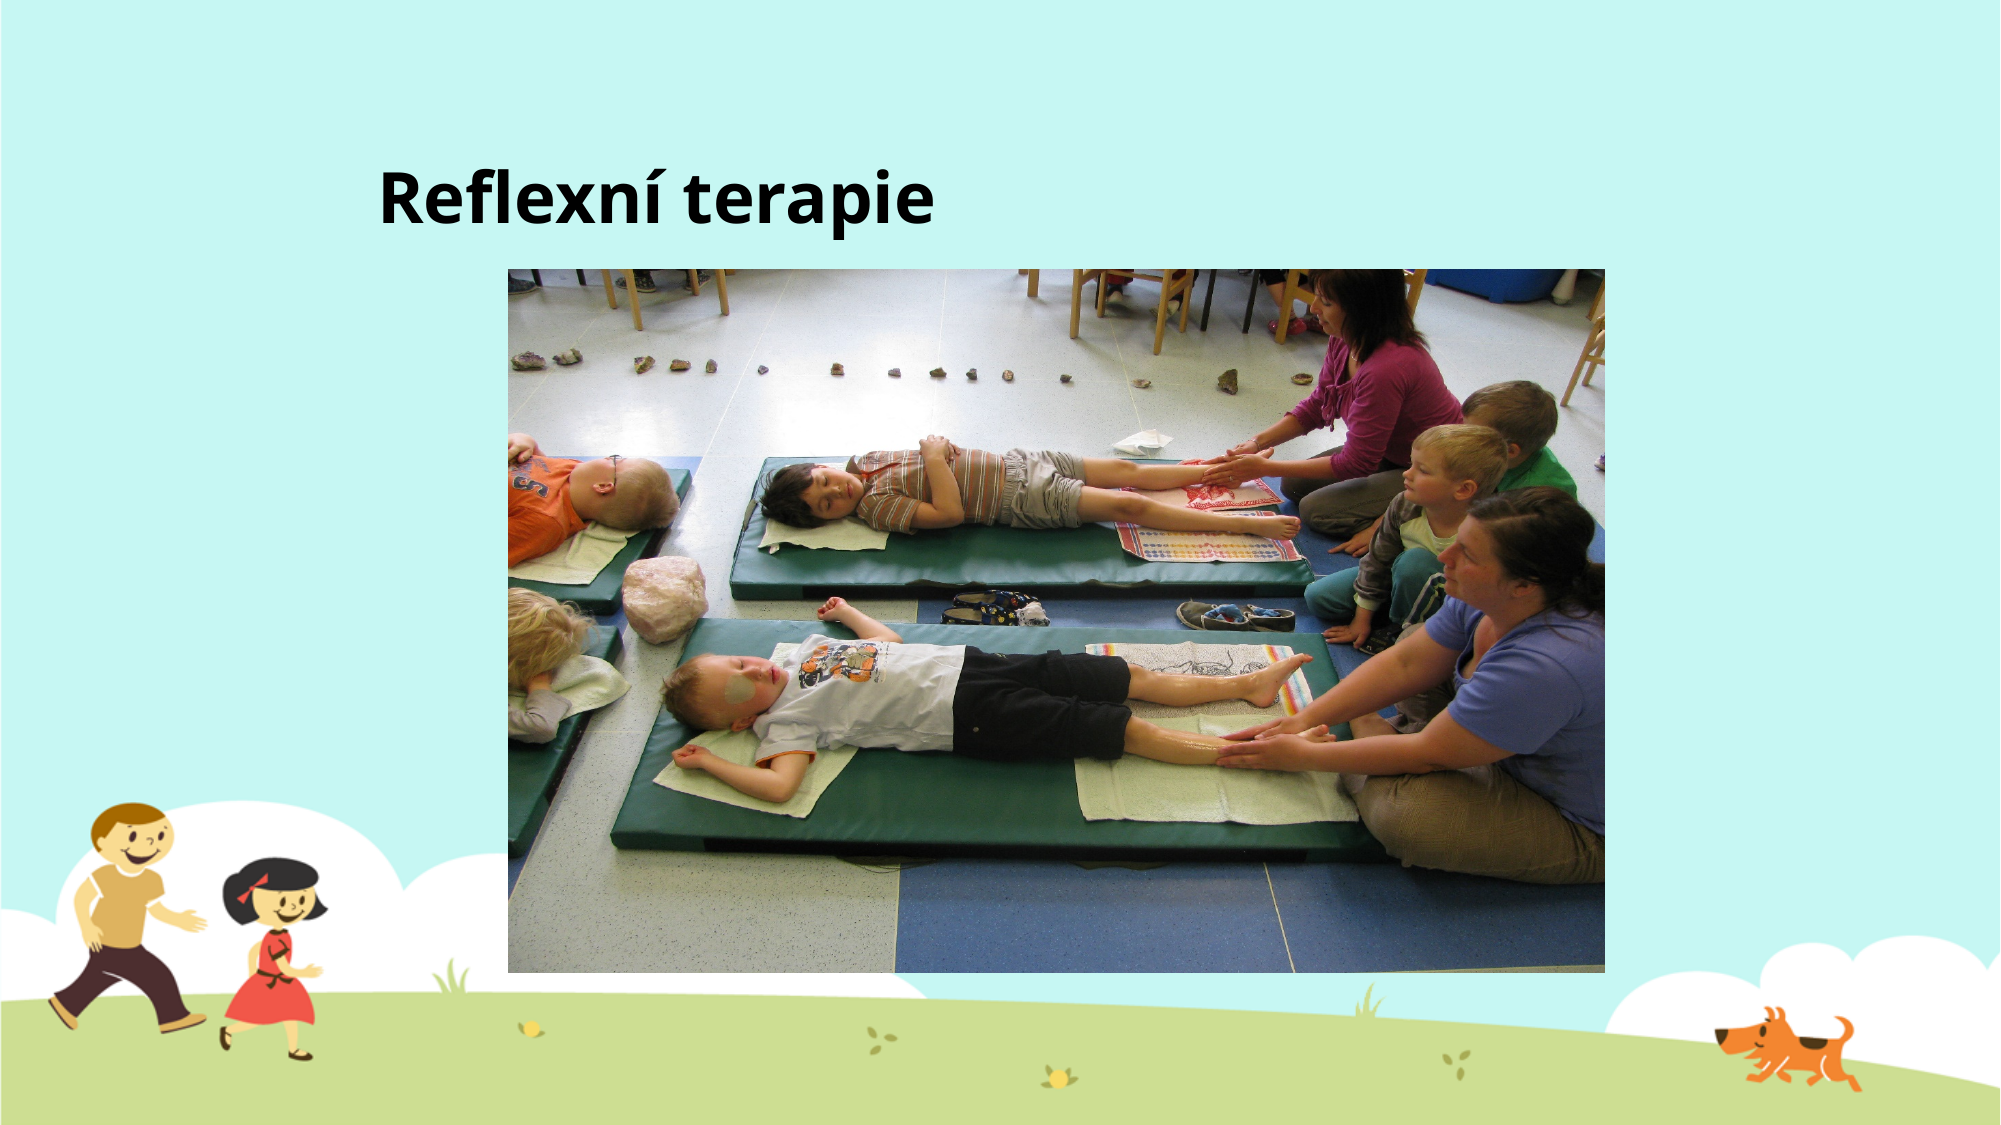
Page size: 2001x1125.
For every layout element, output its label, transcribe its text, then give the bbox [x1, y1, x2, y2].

title Reflexní terapie [362, 50, 1900, 247]
picture [0, 0, 2001, 1125]
